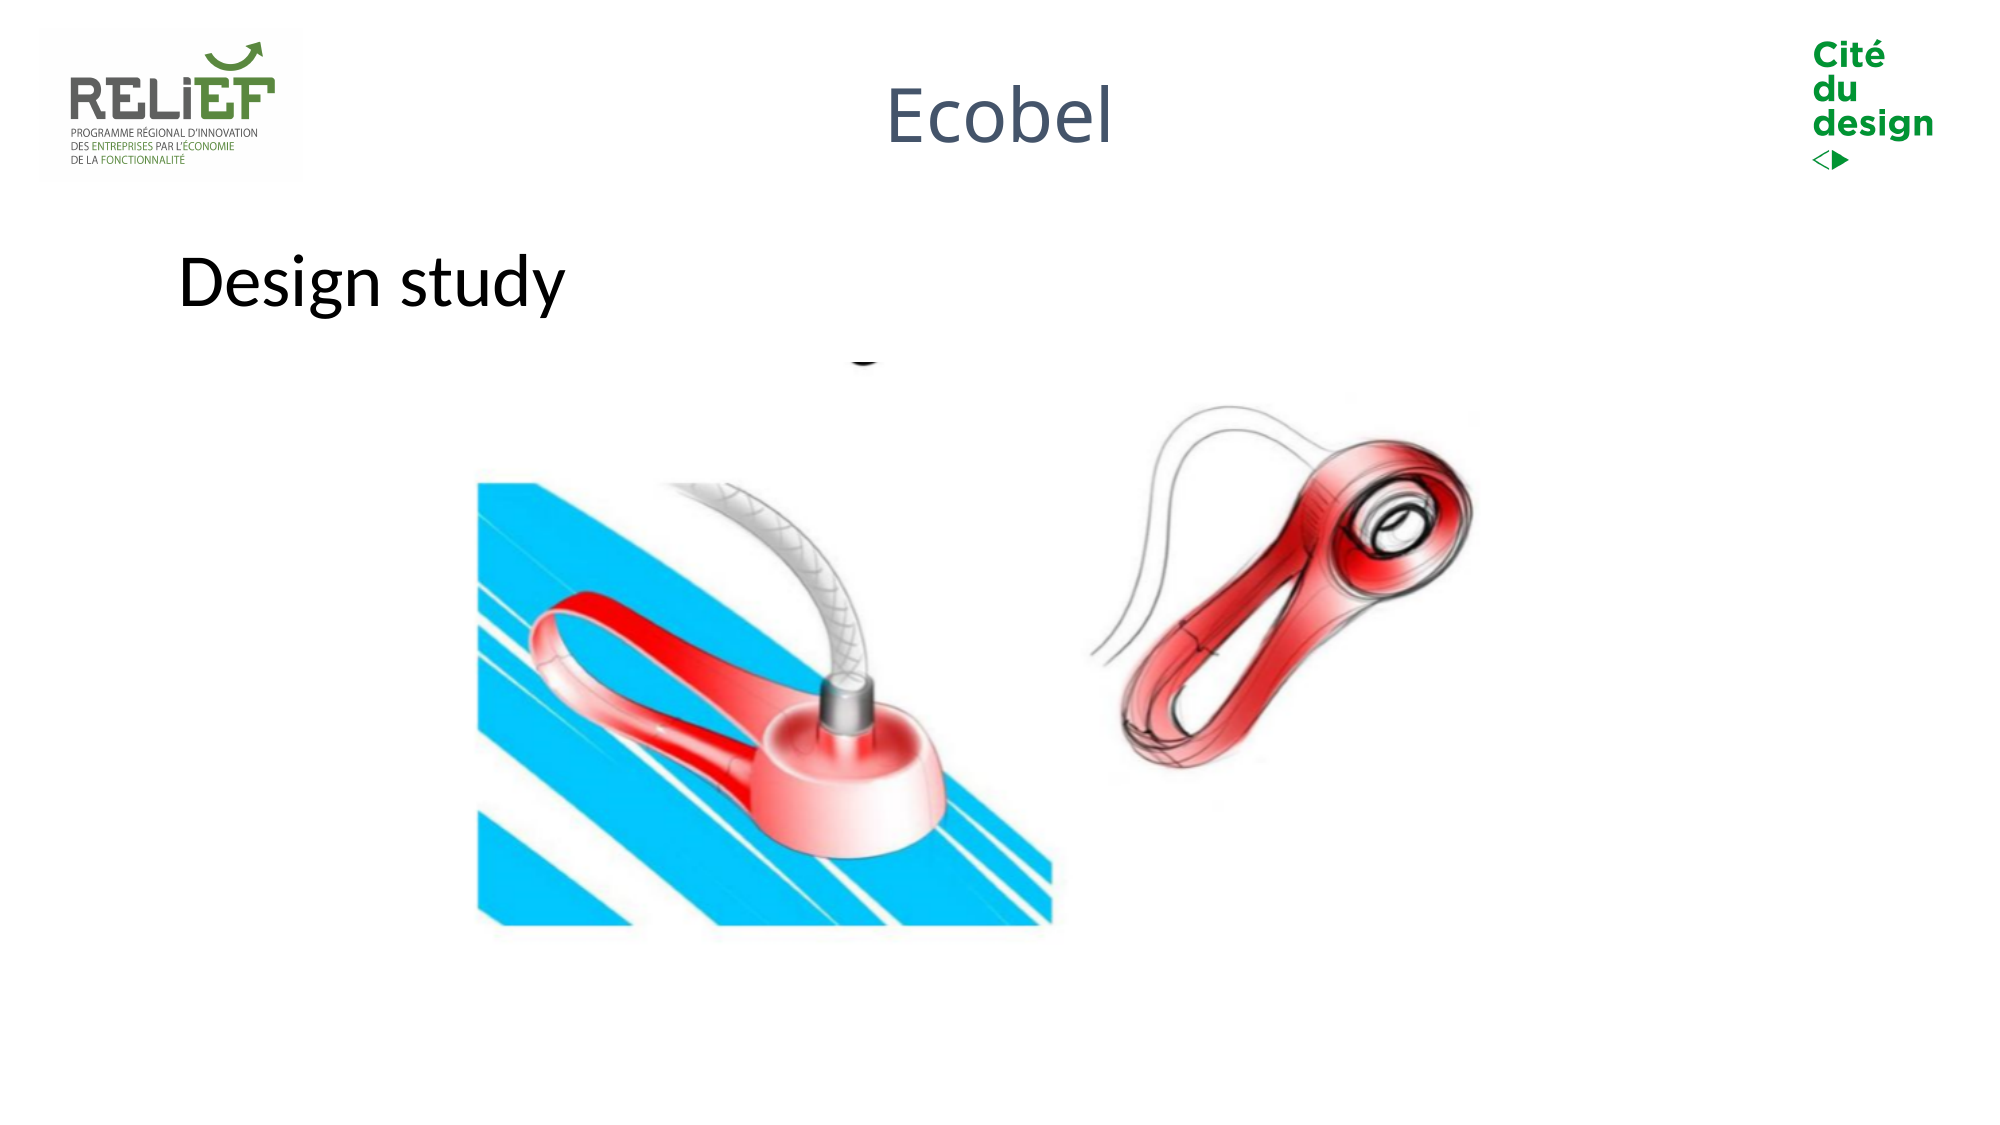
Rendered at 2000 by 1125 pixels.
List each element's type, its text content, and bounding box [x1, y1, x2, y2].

text_box Design study [163, 224, 633, 329]
picture [1806, 39, 1938, 170]
picture [39, 28, 303, 182]
title Ecobel [137, 59, 1863, 278]
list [412, 362, 1540, 989]
